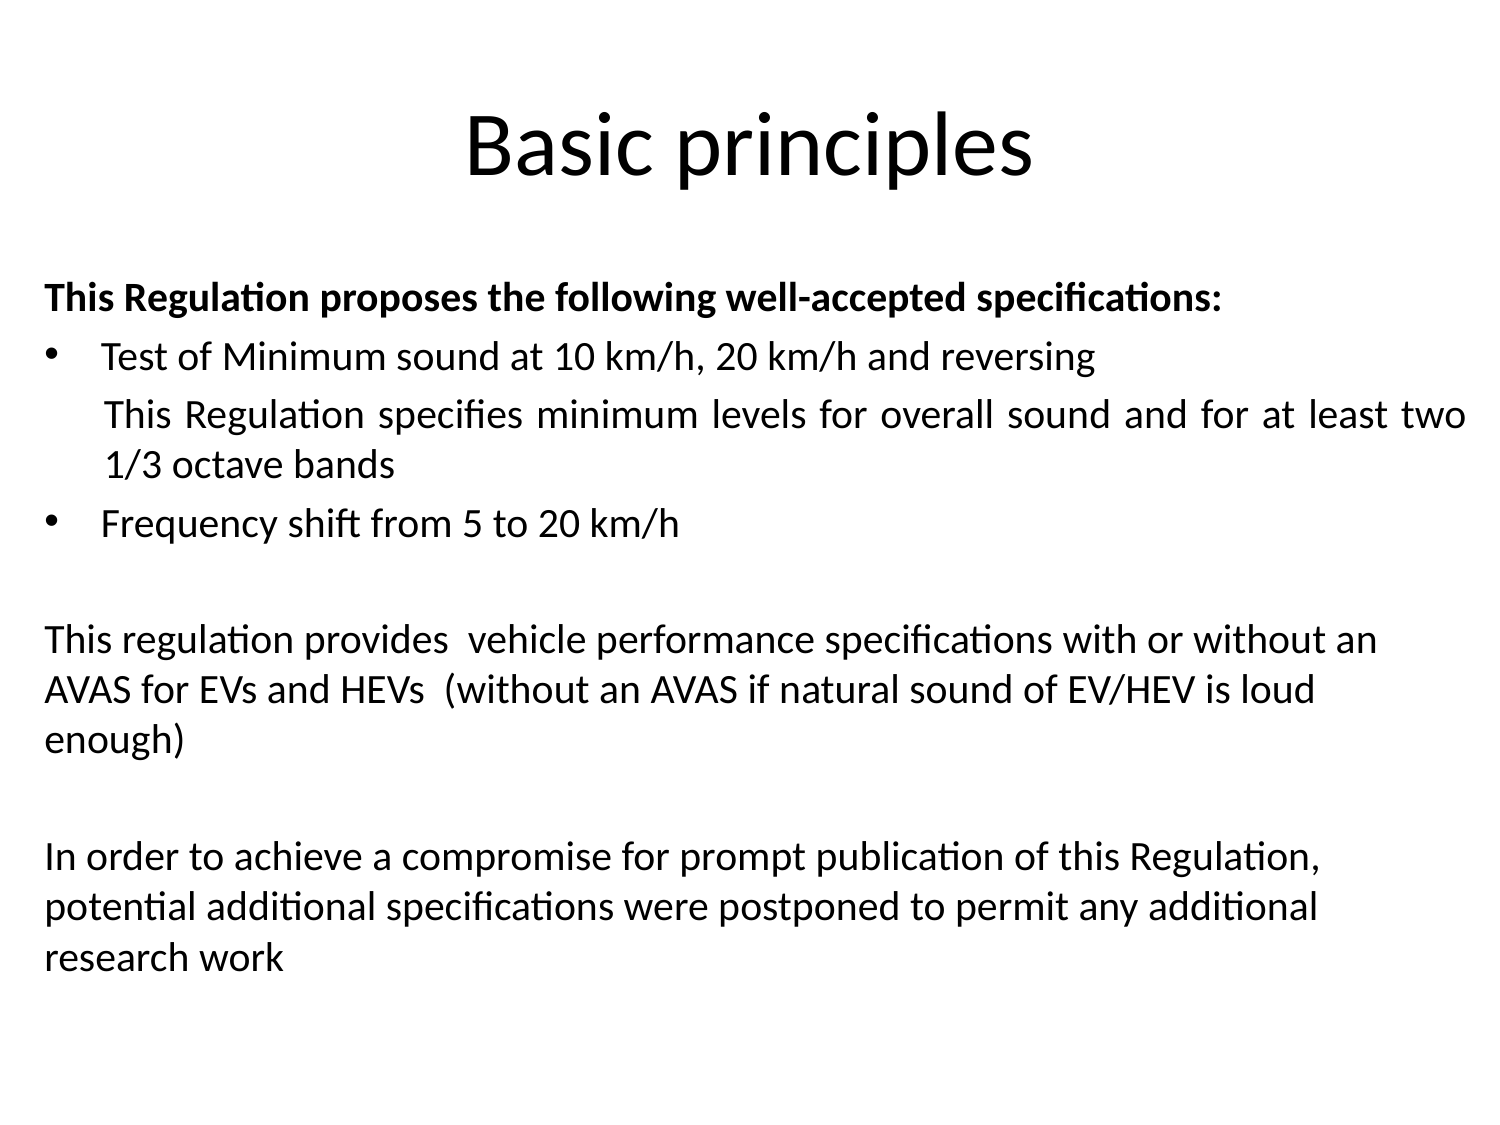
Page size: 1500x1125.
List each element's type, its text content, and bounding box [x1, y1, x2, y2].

title Basic principles [75, 45, 1425, 233]
list This Regulation proposes the following well-accepted specifications: Test of Minimum sound at 10 km/h, 20 km/h and reversing This Regulation specifies minimum levels for overall sound and for at least two 1/3 octave bands Frequency shift from 5 to 20 km/h This regulation provides vehicle performance specifications with or without an AVAS for EVs and HEVs (without an AVAS if natural sound of EV/HEV is loud enough) In order to achieve a compromise for prompt publication of this Regulation, potential additional specifications were postponed to permit any additional research work [29, 262, 1483, 1005]
